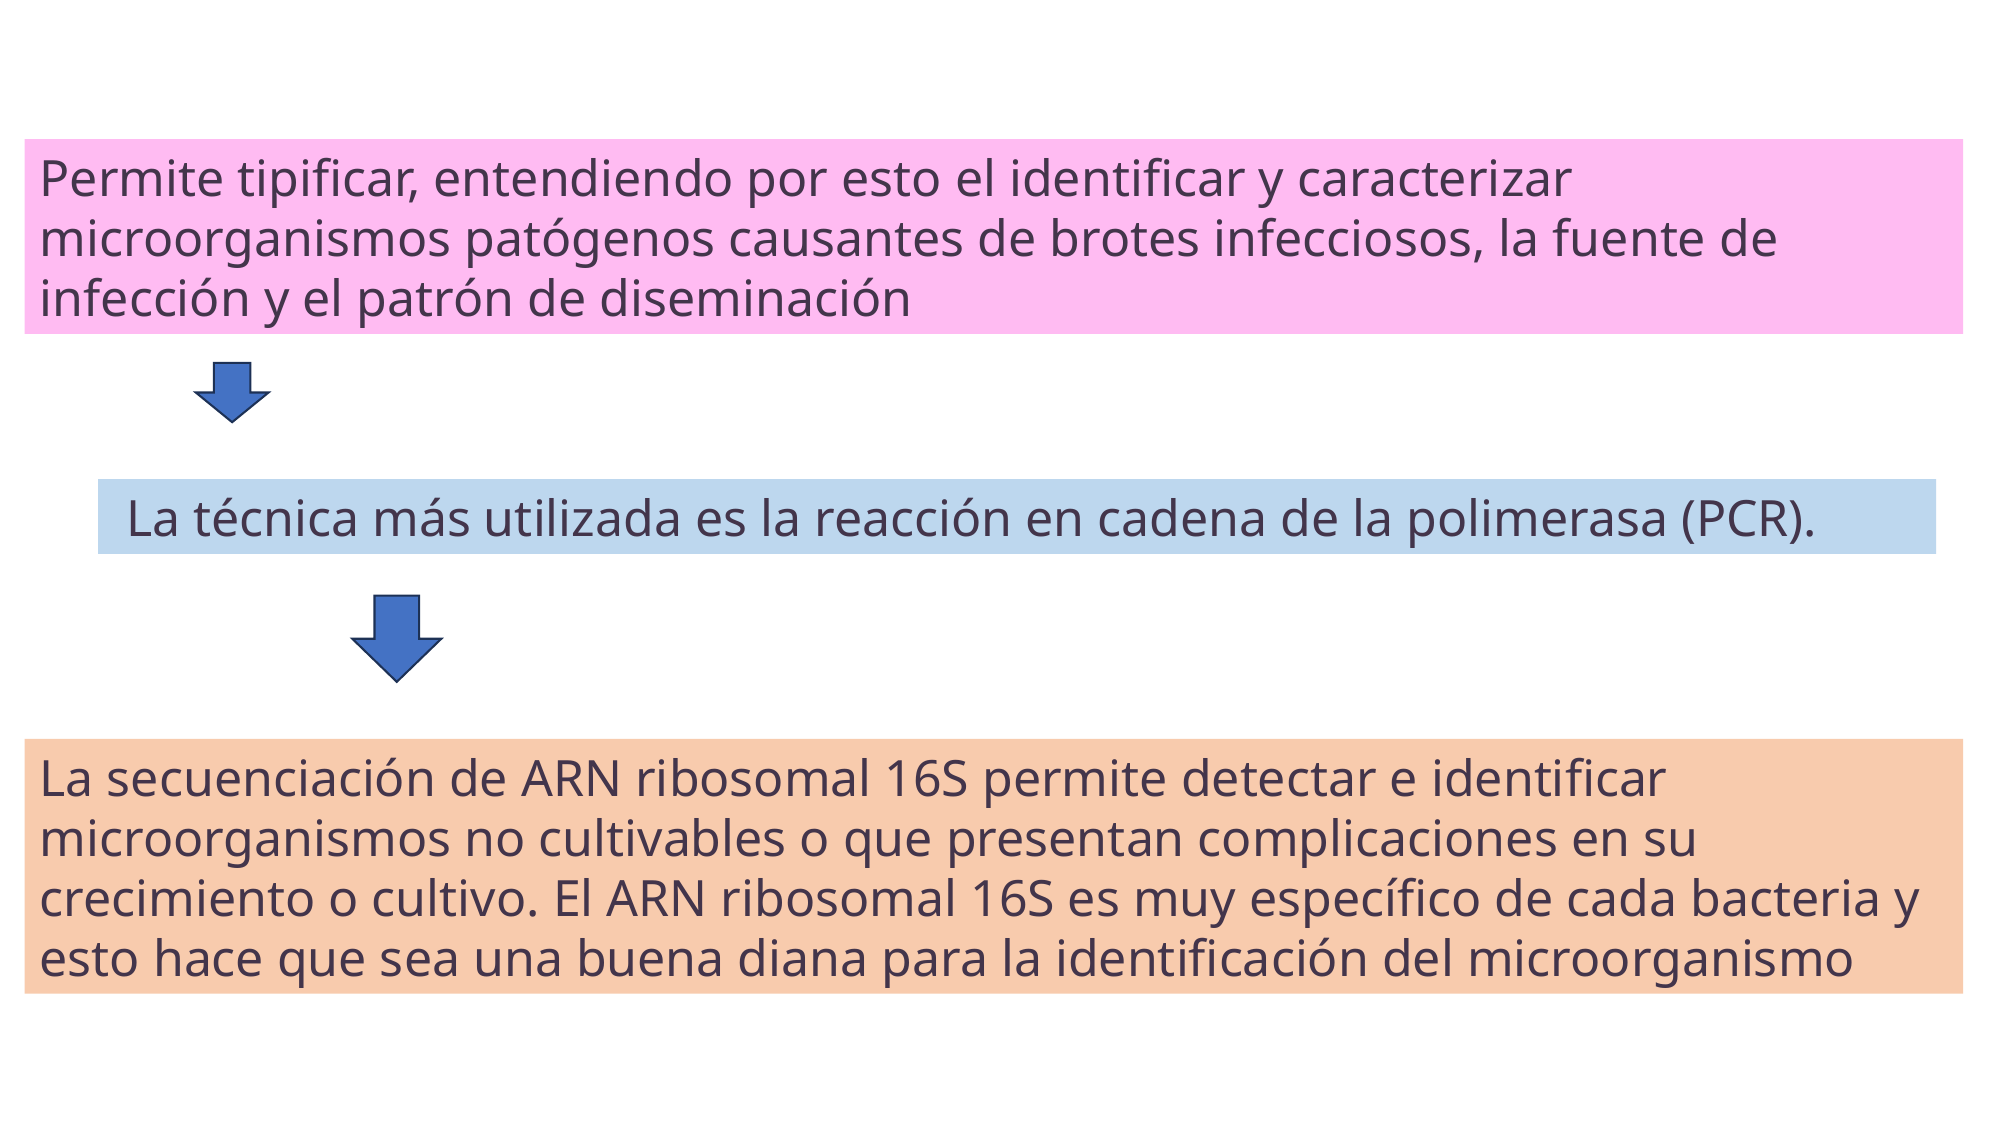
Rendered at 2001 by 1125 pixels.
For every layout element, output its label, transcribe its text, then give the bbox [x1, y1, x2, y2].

text_box [349, 594, 444, 684]
text_box La técnica más utilizada es la reacción en cadena de la polimerasa (PCR). [98, 479, 1937, 554]
text_box La secuenciación de ARN ribosomal 16S permite detectar e identificar microorganismos no cultivables o que presentan complicaciones en su crecimiento o cultivo. El ARN ribosomal 16S es muy específico de cada bacteria y esto hace que sea una buena diana para la identificación del microorganismo [24, 738, 1964, 994]
text_box [192, 361, 272, 424]
text_box Permite tipificar, entendiendo por esto el identificar y caracterizar microorganismos patógenos causantes de brotes infecciosos, la fuente de infección y el patrón de diseminación [24, 139, 1964, 334]
